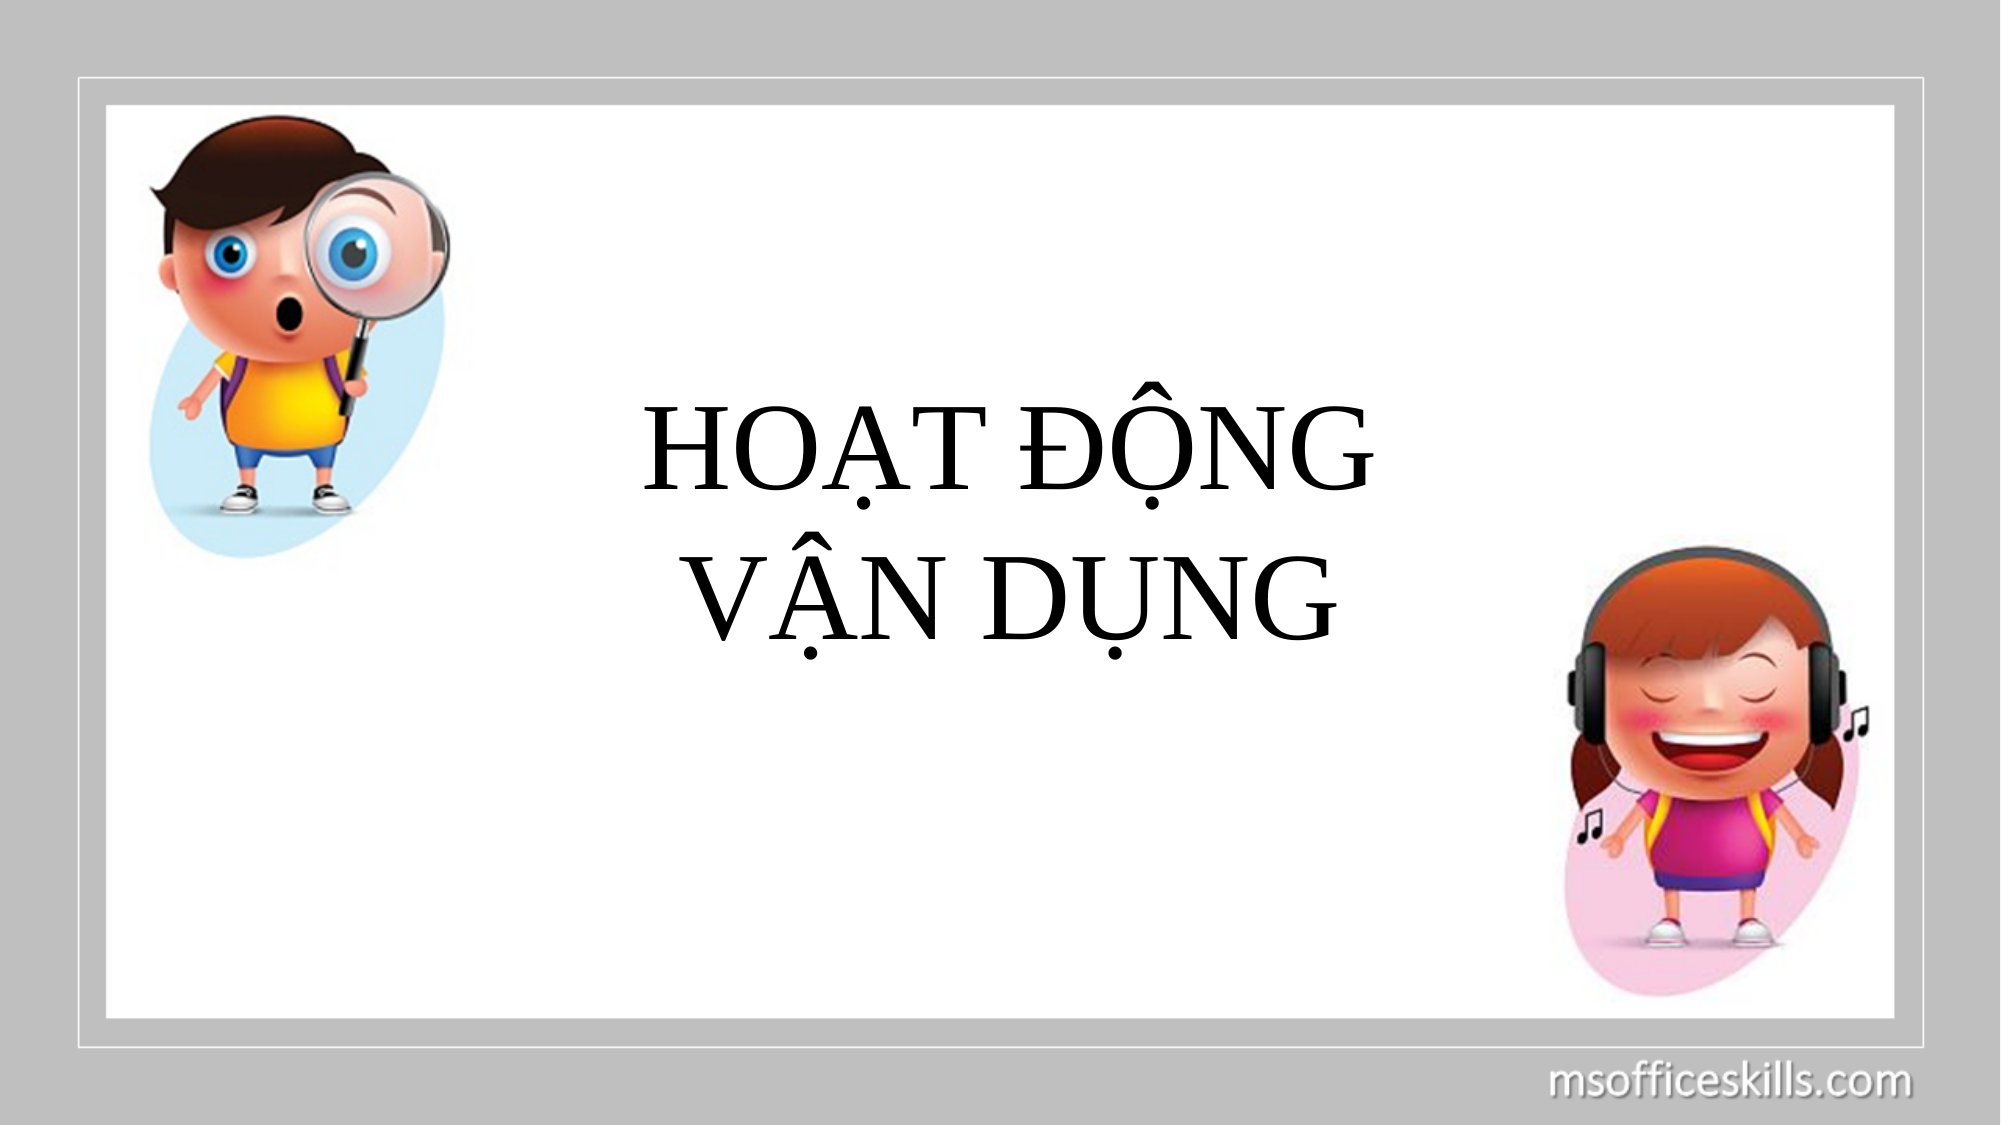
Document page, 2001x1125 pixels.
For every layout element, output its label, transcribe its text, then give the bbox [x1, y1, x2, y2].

text_box HOẠT ĐỘNG VẬN DỤNG [553, 357, 1466, 673]
picture [0, 0, 2001, 1125]
